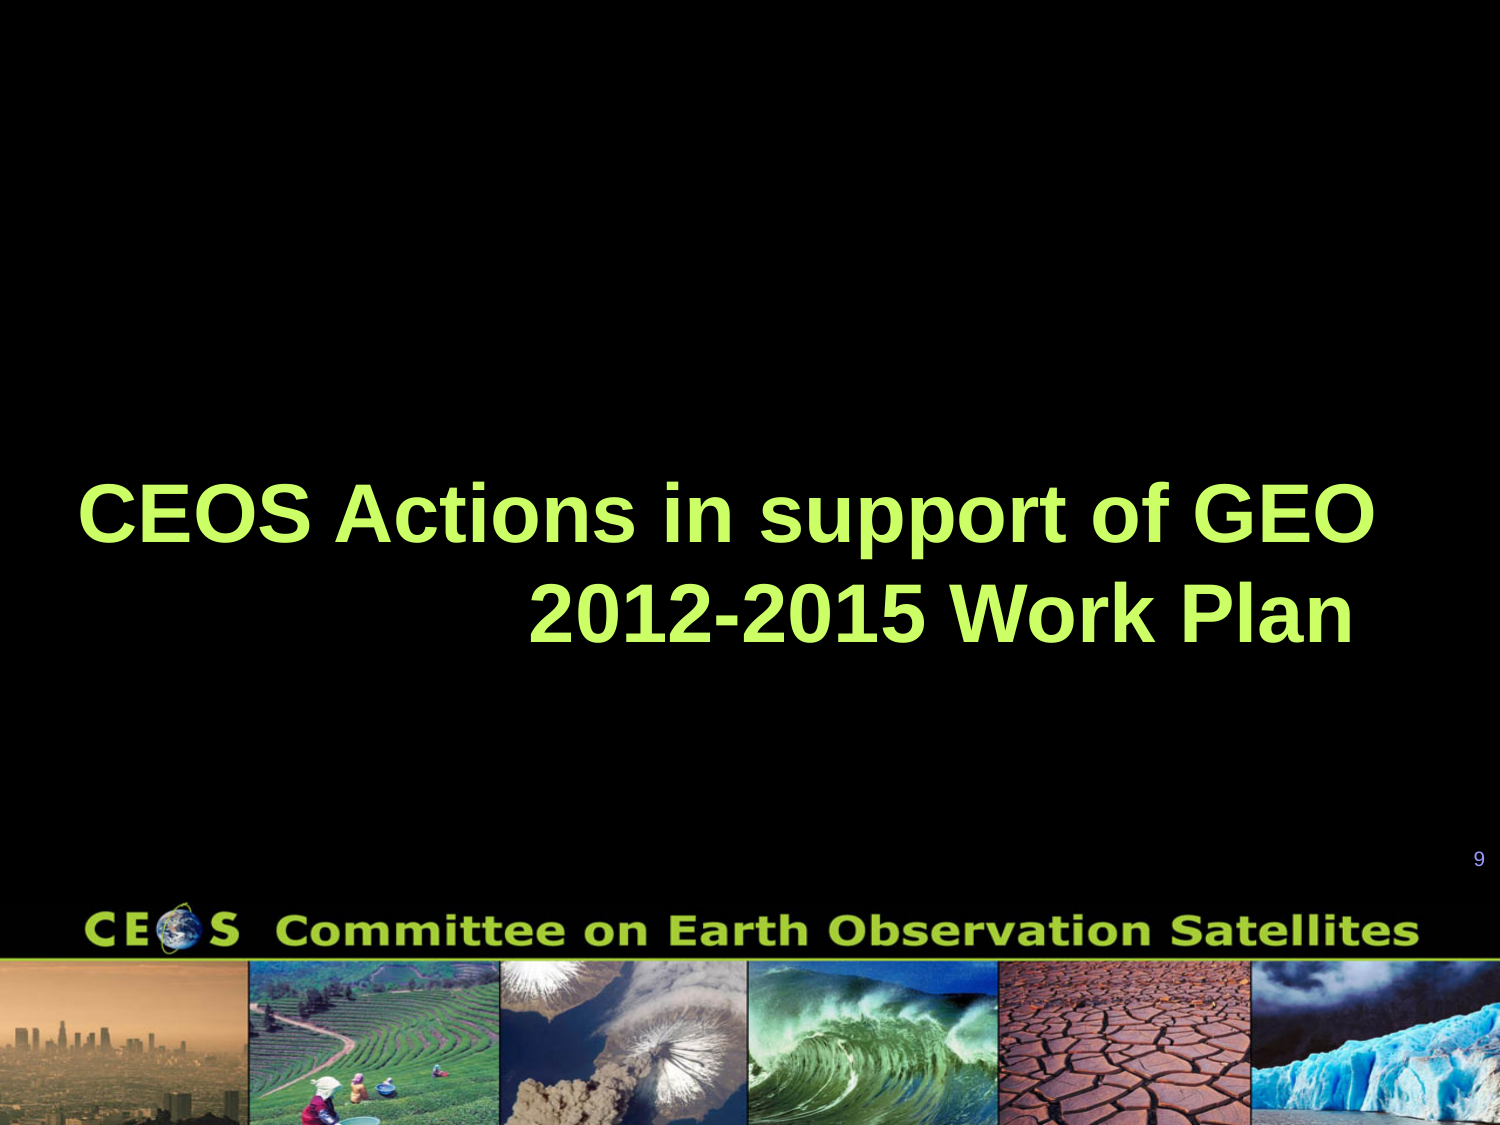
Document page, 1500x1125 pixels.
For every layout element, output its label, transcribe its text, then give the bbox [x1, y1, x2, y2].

title CEOS Actions in support of GEO 2012-2015 Work Plan [37, 451, 1394, 751]
picture [0, 903, 1500, 1125]
slide_number 9 [1149, 799, 1500, 879]
